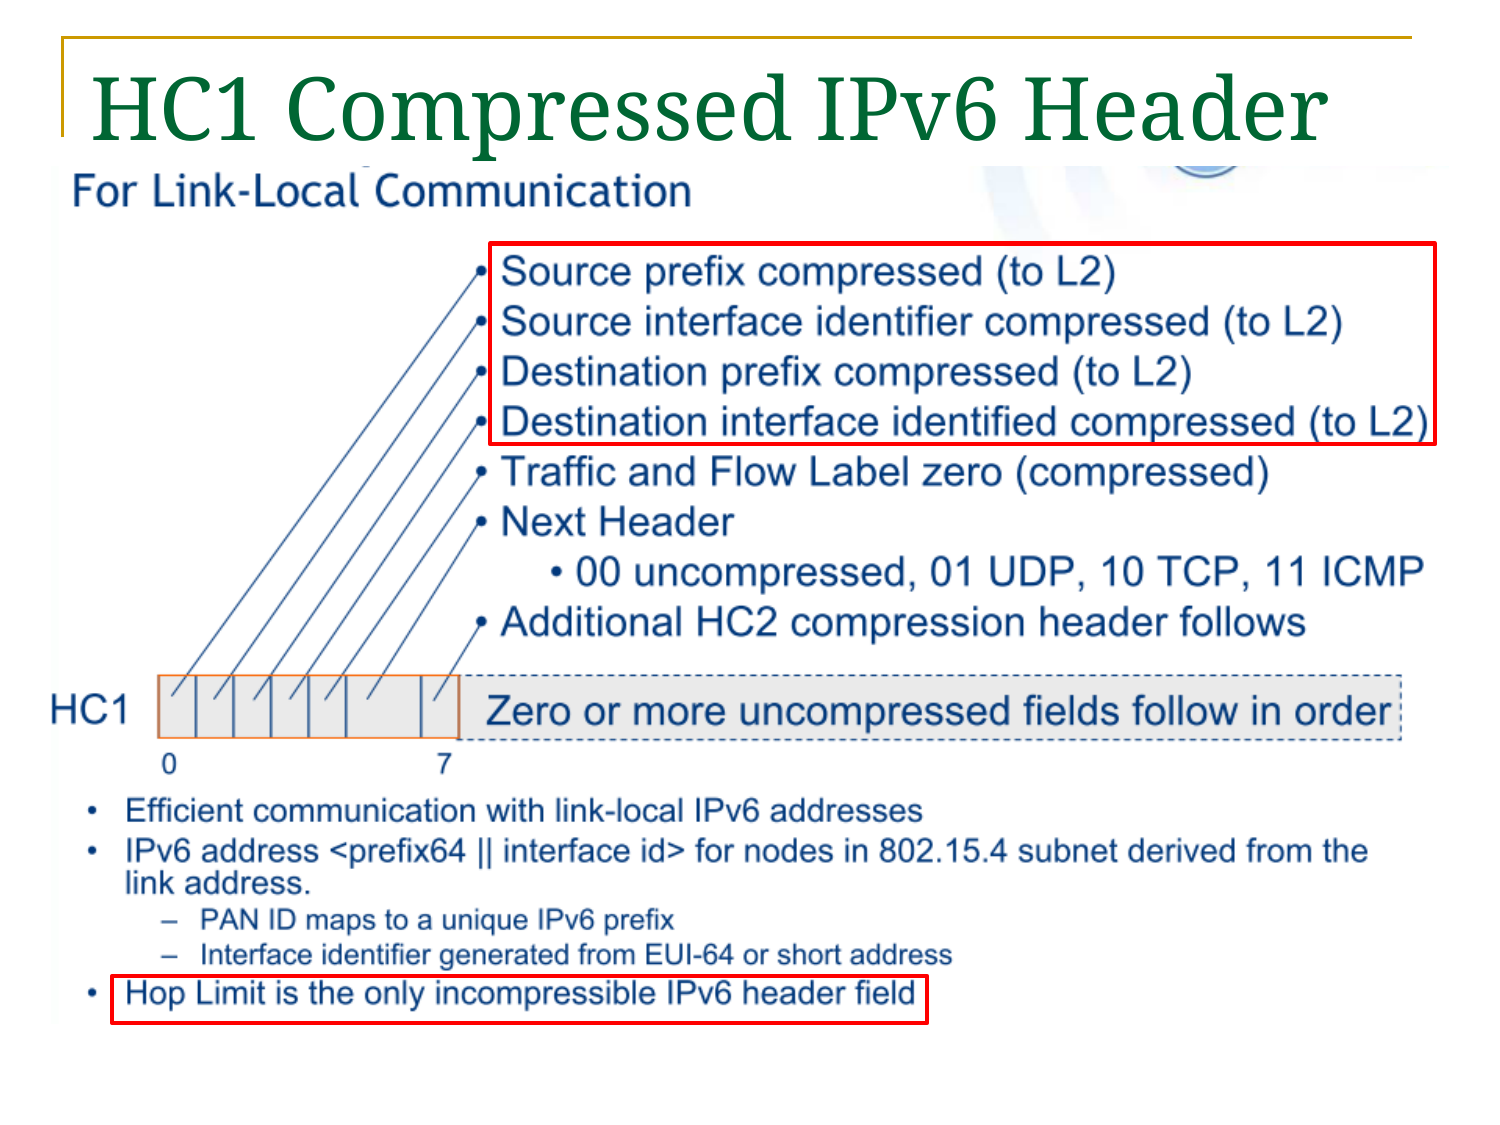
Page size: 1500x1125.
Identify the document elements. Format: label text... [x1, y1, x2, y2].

picture [51, 166, 1449, 1024]
title HC1 Compressed IPv6 Header [4944] [75, 45, 1425, 165]
